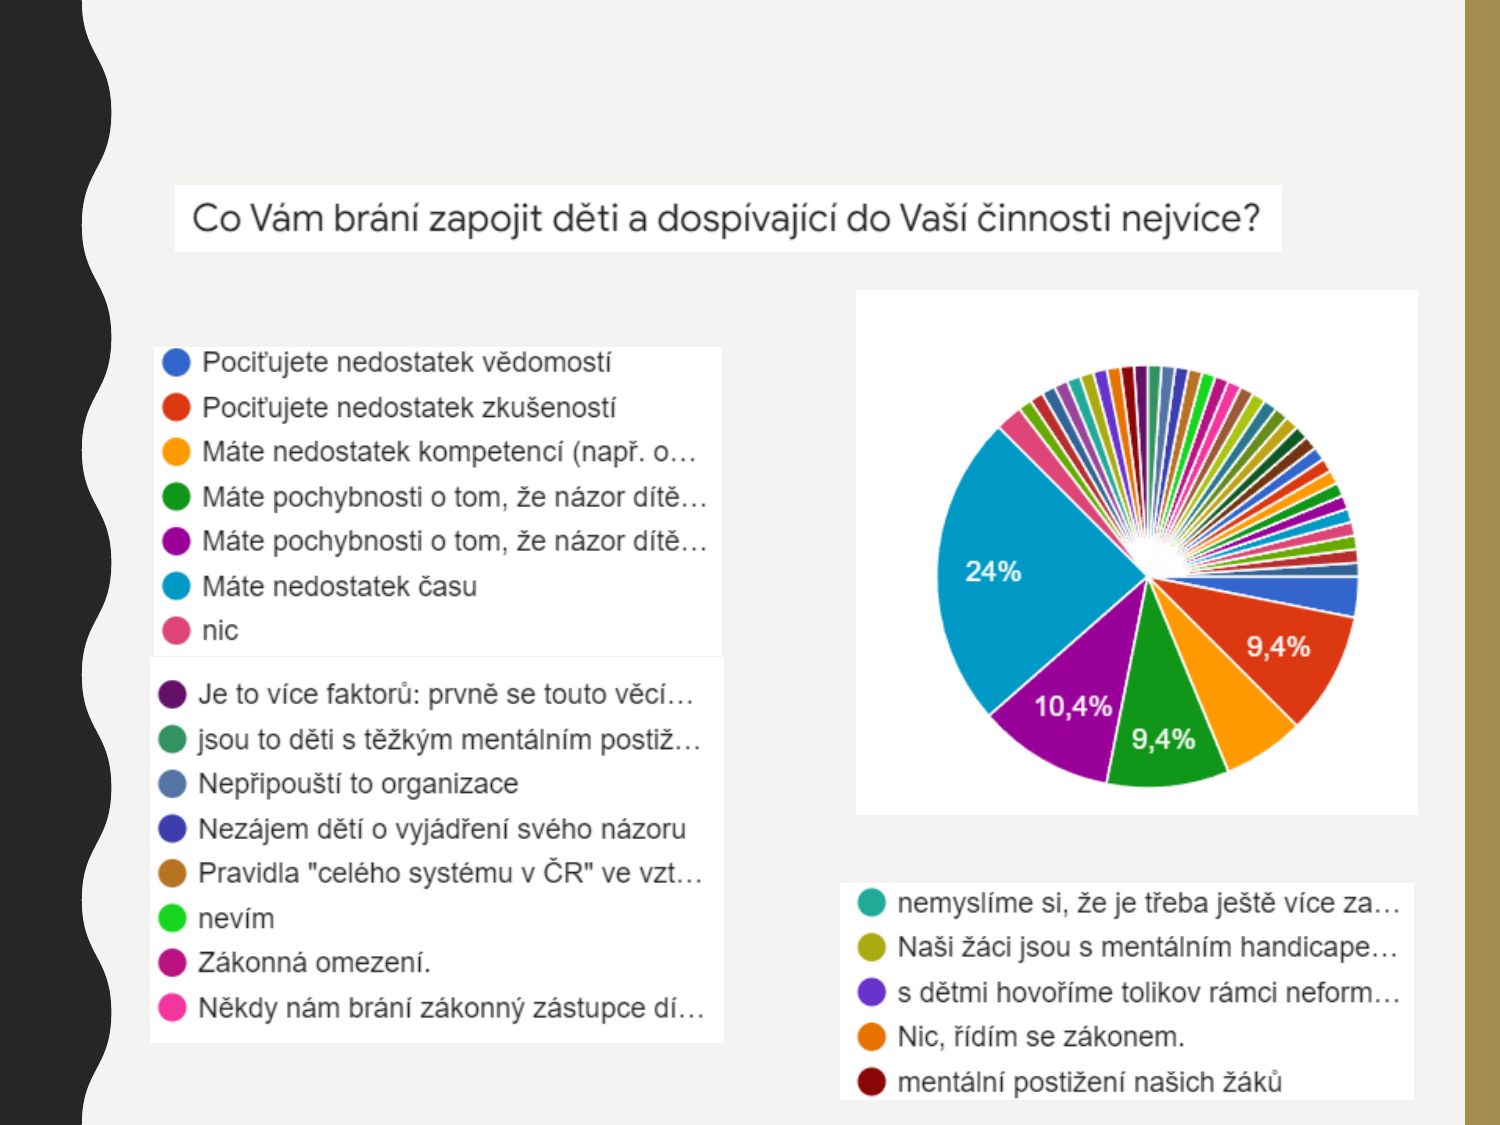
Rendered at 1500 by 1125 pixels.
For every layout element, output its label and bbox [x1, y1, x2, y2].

picture [153, 347, 722, 656]
picture [856, 290, 1418, 815]
picture [175, 185, 1282, 252]
picture [840, 883, 1414, 1100]
picture [150, 657, 724, 1043]
